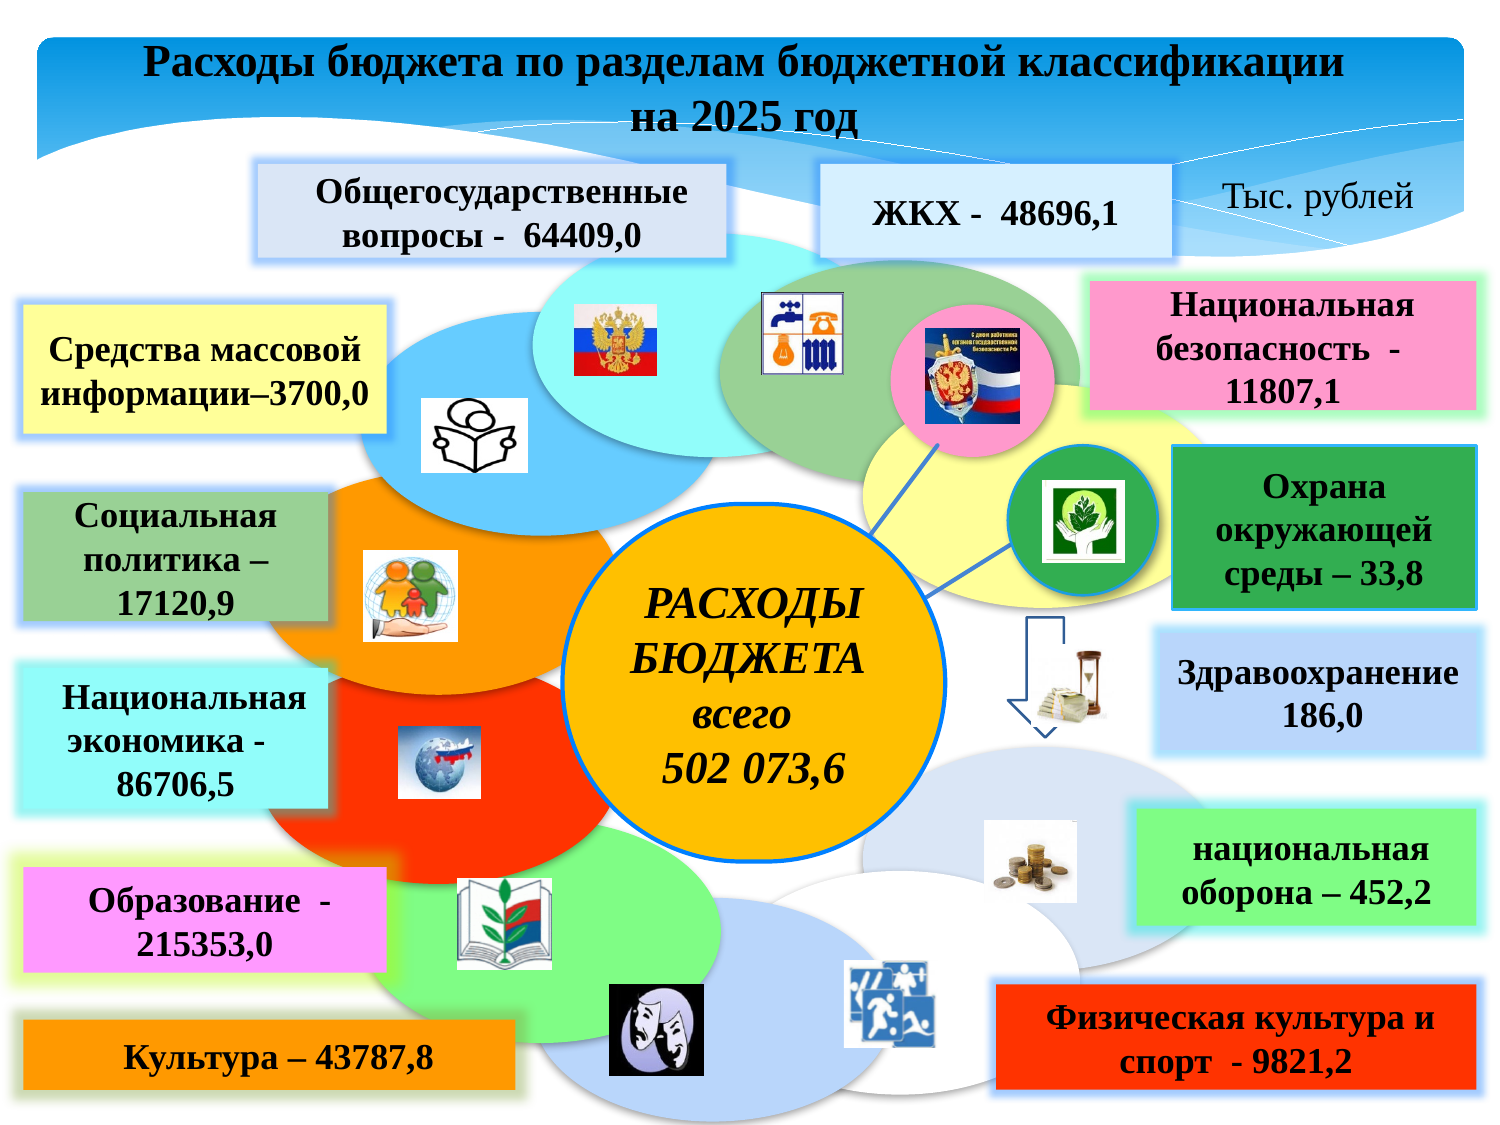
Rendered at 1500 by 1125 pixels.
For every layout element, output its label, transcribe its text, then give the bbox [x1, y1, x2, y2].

picture [1042, 480, 1126, 563]
text_box Культура – 43787,8 [23, 1019, 32, 1090]
text_box Образование - 215353,0 [23, 867, 32, 973]
text_box Национальная экономика - 86706,5 [23, 667, 32, 809]
picture [421, 398, 528, 473]
text_box Социальная политика – 17120,9 [23, 492, 32, 622]
picture [573, 304, 657, 377]
text_box ЖКХ - 48696,1 [819, 162, 1172, 226]
picture [398, 726, 481, 799]
picture [609, 984, 704, 1076]
text_box Общегосударственные вопросы - 64409,0 [257, 163, 727, 226]
picture [761, 292, 844, 376]
picture [362, 550, 458, 642]
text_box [39, 229, 1482, 1125]
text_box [855, 456, 950, 528]
picture [984, 820, 1077, 903]
picture [1031, 644, 1114, 727]
picture [925, 327, 1020, 424]
text_box Тыс. рублей [1207, 163, 1466, 224]
text_box Средства массовой информации–3700,0 [23, 304, 32, 434]
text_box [925, 538, 1020, 598]
picture [456, 878, 552, 970]
text_box Расходы бюджета по разделам бюджетной классификации на 2025 год [0, 23, 1500, 149]
picture [843, 960, 938, 1049]
